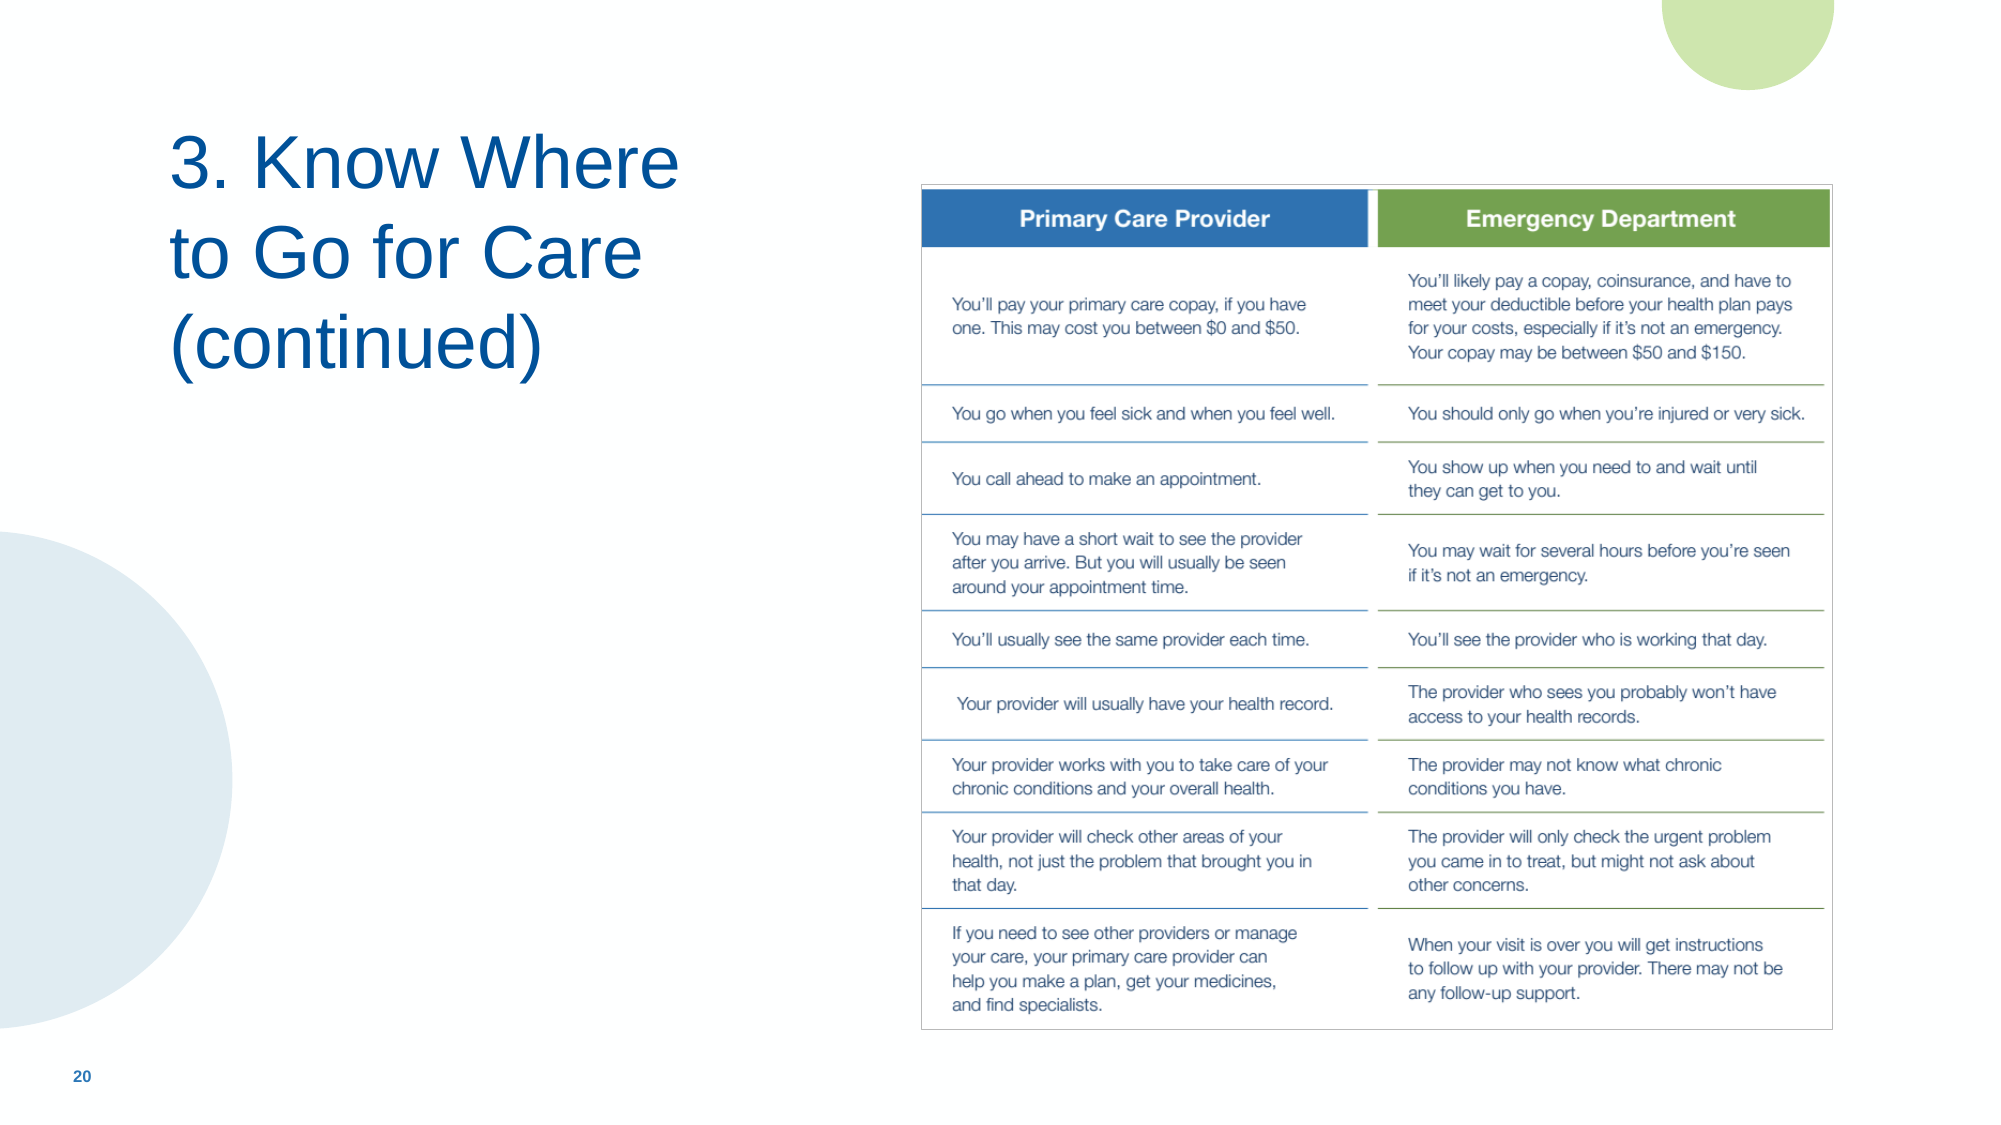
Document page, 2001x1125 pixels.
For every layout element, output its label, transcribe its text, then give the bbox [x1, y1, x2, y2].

picture [921, 184, 1832, 1030]
text_box [1660, 0, 1836, 92]
text_box [0, 530, 234, 1030]
title 3. Know Where to Go for Care (continued) [169, 82, 1671, 288]
